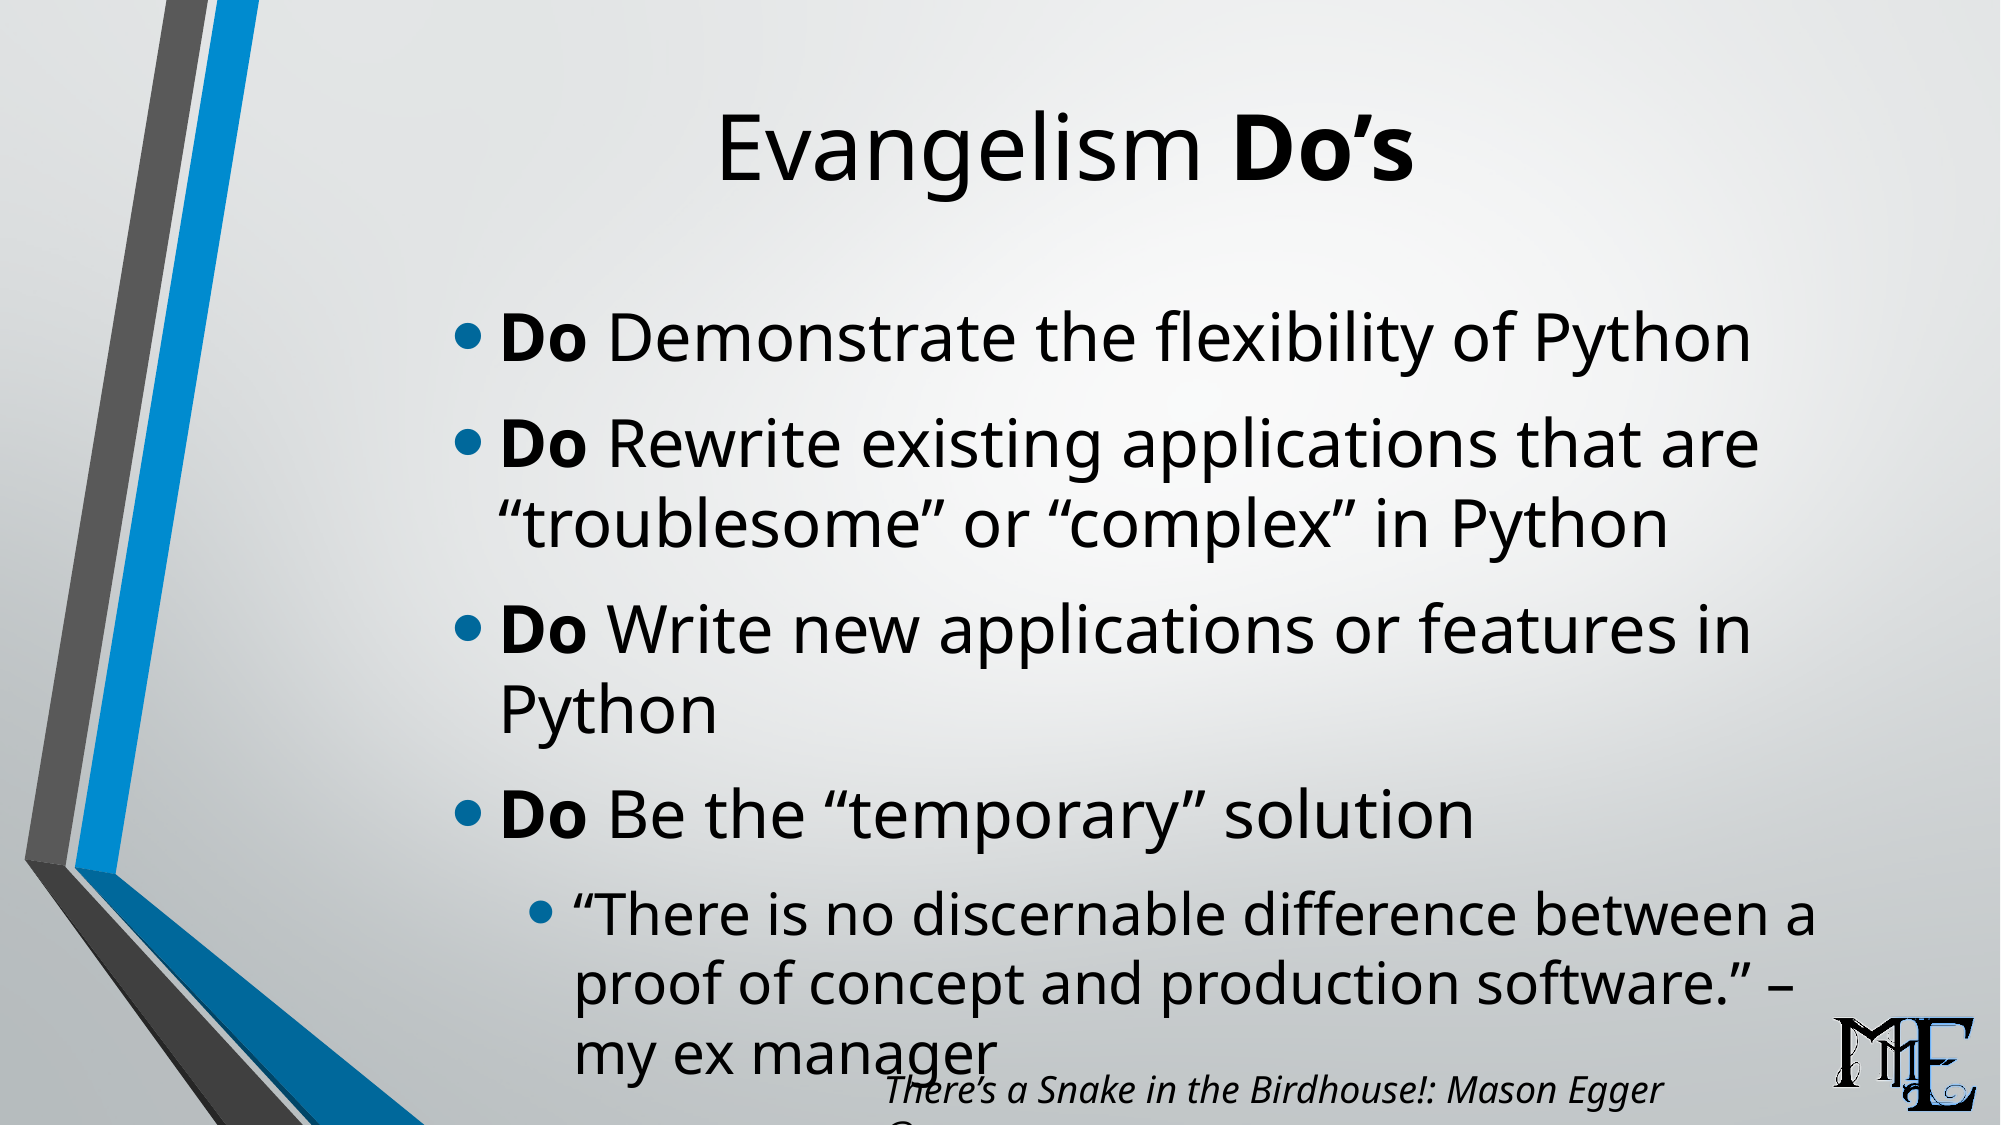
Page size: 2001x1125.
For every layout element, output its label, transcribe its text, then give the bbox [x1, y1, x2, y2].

title Evangelism Do’s [243, 0, 1887, 288]
list Do Demonstrate the flexibility of Python Do Rewrite existing applications that are “troublesome” or “complex” in Python Do Write new applications or features in Python Do Be the “temporary” solution “There is no discernable difference between a proof of concept and production software.” – my ex manager [436, 287, 1887, 1070]
picture [1786, 983, 2000, 1125]
text_box There’s a Snake in the Birdhouse!: Mason Egger @masonegger [868, 1058, 1786, 1125]
